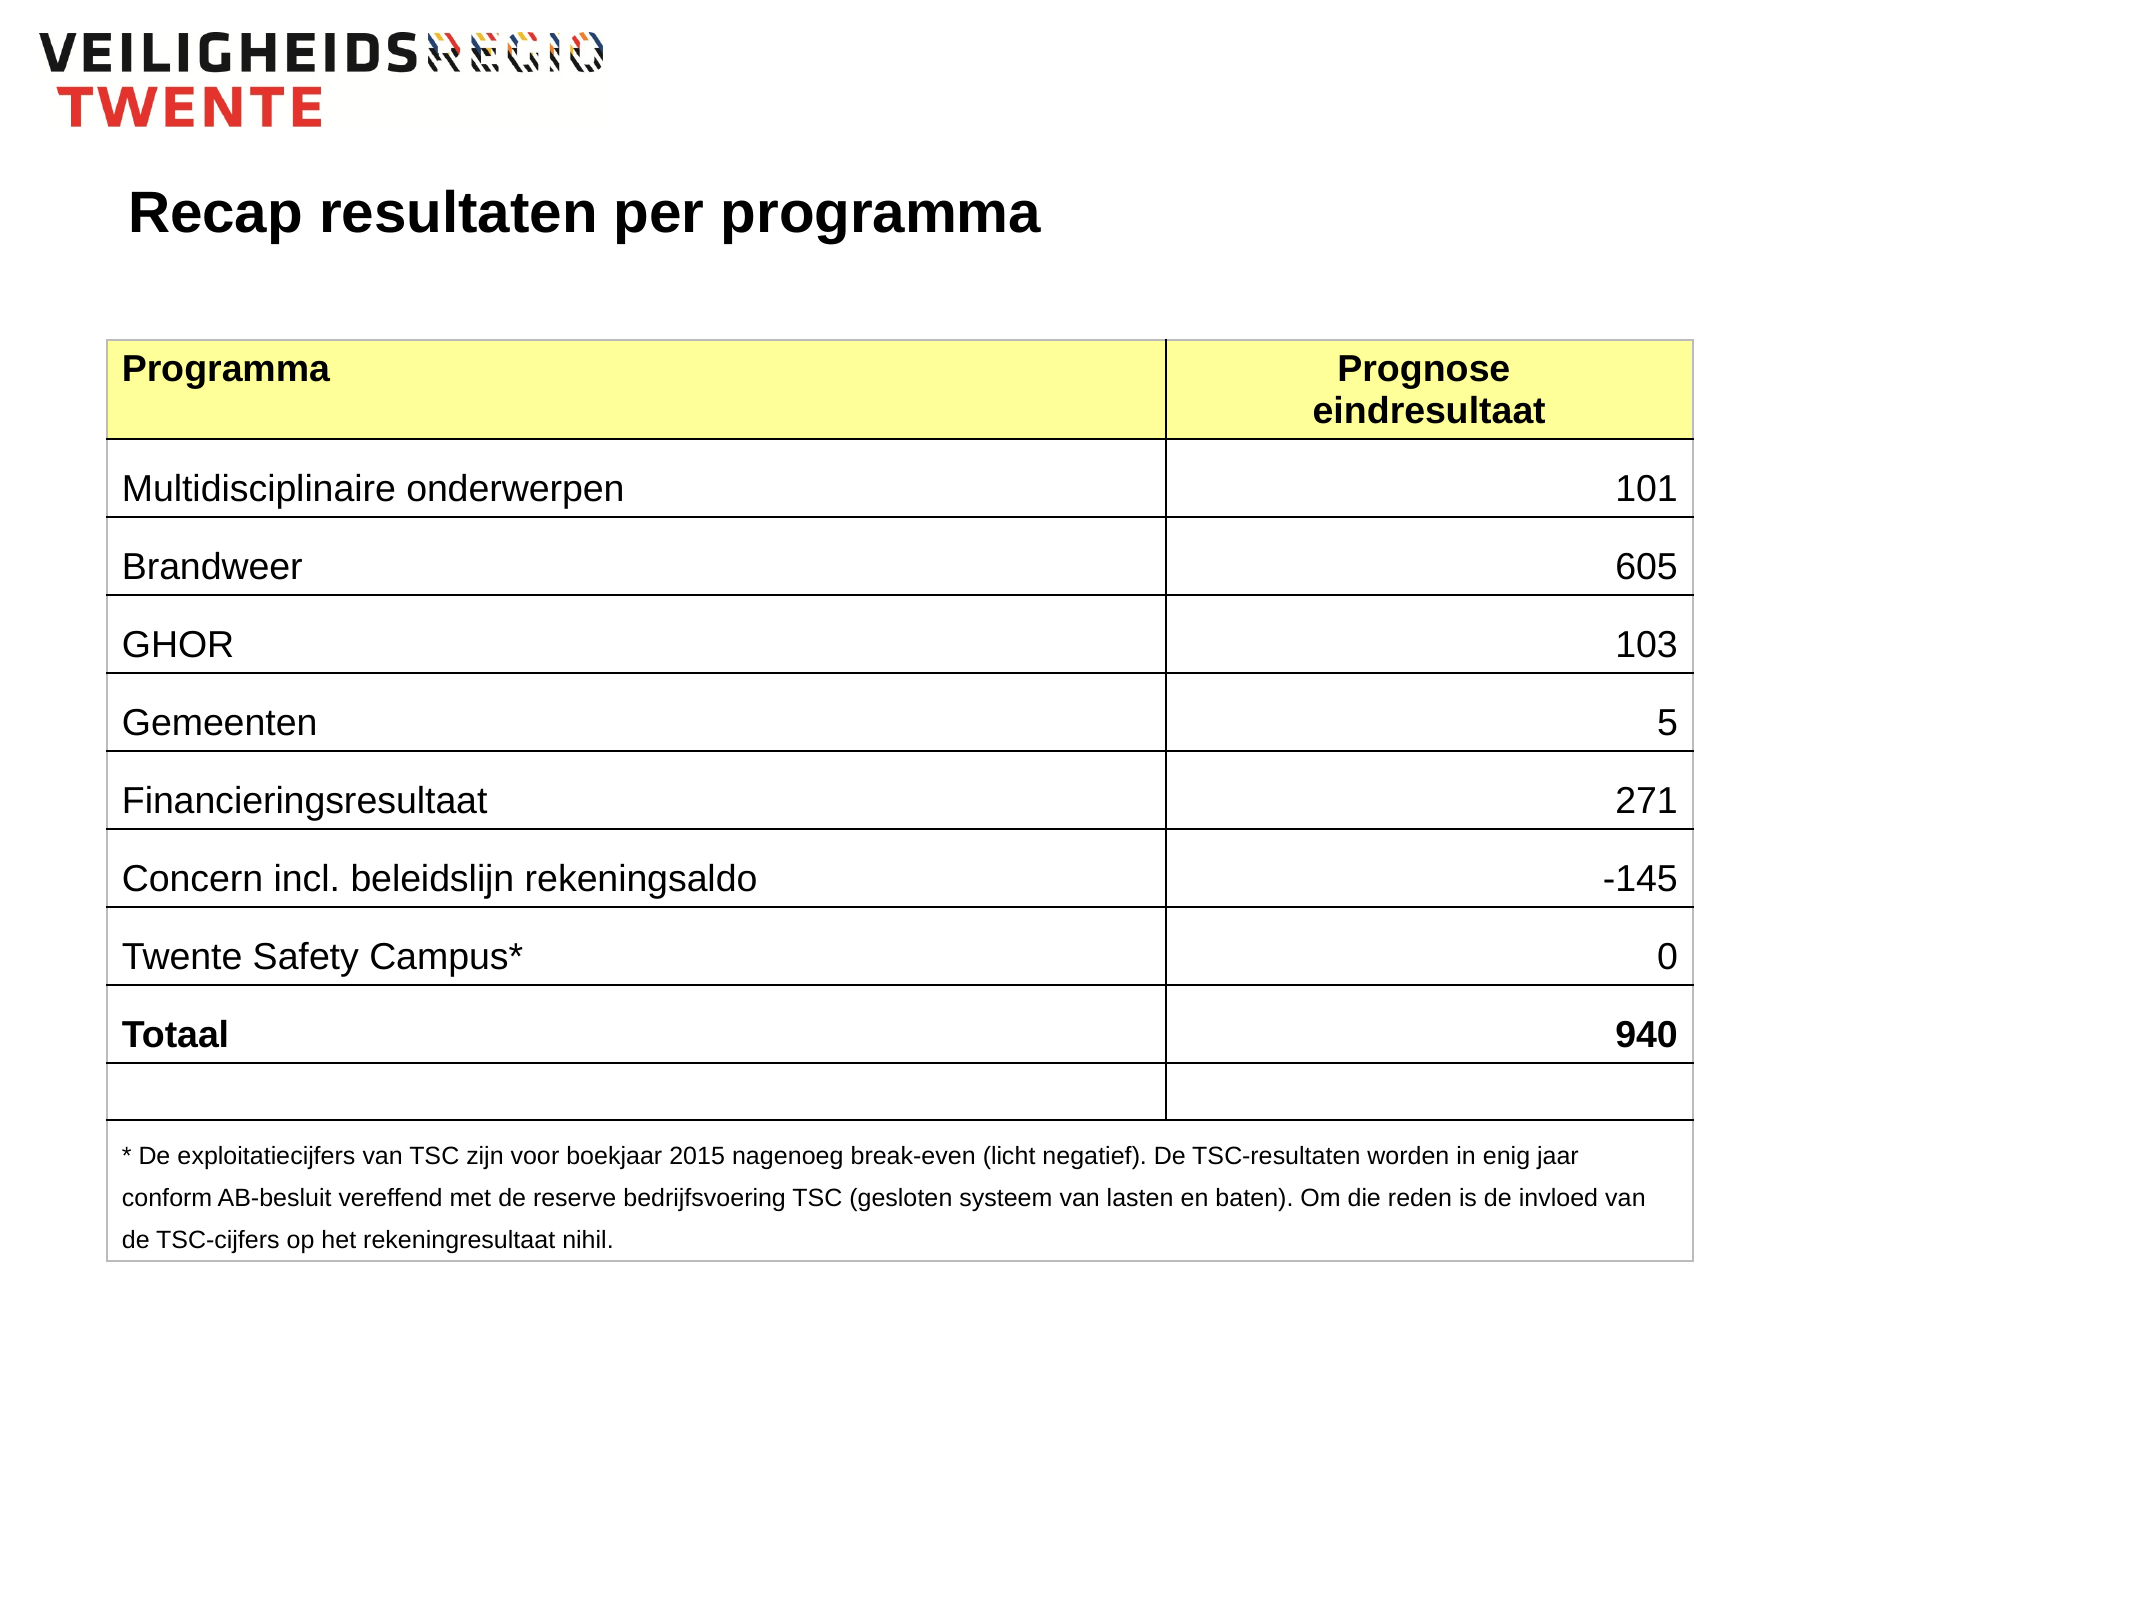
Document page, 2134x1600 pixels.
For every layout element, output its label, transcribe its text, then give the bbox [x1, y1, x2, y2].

table_cell Totaal [108, 986, 1165, 1062]
table_cell 605 [1167, 518, 1692, 594]
table_cell 103 [1167, 596, 1692, 672]
table_cell * De exploitatiecijfers van TSC zijn voor boekjaar 2015 nagenoeg break-even (licht negatief). De TSC-resultaten worden in enig jaar conform AB-besluit vereffend met de reserve bedrijfsvoering TSC (gesloten systeem van lasten en baten). Om die reden is de invloed van de TSC-cijfers op het rekeningresultaat nihil. [108, 1121, 1692, 1260]
table_cell -145 [1167, 830, 1692, 906]
table_cell [1167, 1064, 1692, 1119]
table_header Prognose eindresultaat [1167, 341, 1692, 438]
table_cell 271 [1167, 752, 1692, 828]
table_cell 940 [1167, 986, 1692, 1062]
table_cell 101 [1167, 440, 1692, 516]
table_header Programma [108, 341, 1165, 438]
table_cell Gemeenten [108, 674, 1165, 750]
table_cell Multidisciplinaire onderwerpen [108, 440, 1165, 516]
table_cell Twente Safety Campus* [108, 908, 1165, 984]
table_cell GHOR [108, 596, 1165, 672]
table_cell 0 [1167, 908, 1692, 984]
title Recap resultaten per programma [106, 150, 2027, 269]
picture [38, 32, 605, 127]
table_cell [108, 1064, 1165, 1119]
table_cell Concern incl. beleidslijn rekeningsaldo [108, 830, 1165, 906]
table_cell Financieringsresultaat [108, 752, 1165, 828]
table_cell 5 [1167, 674, 1692, 750]
table_cell Brandweer [108, 518, 1165, 594]
